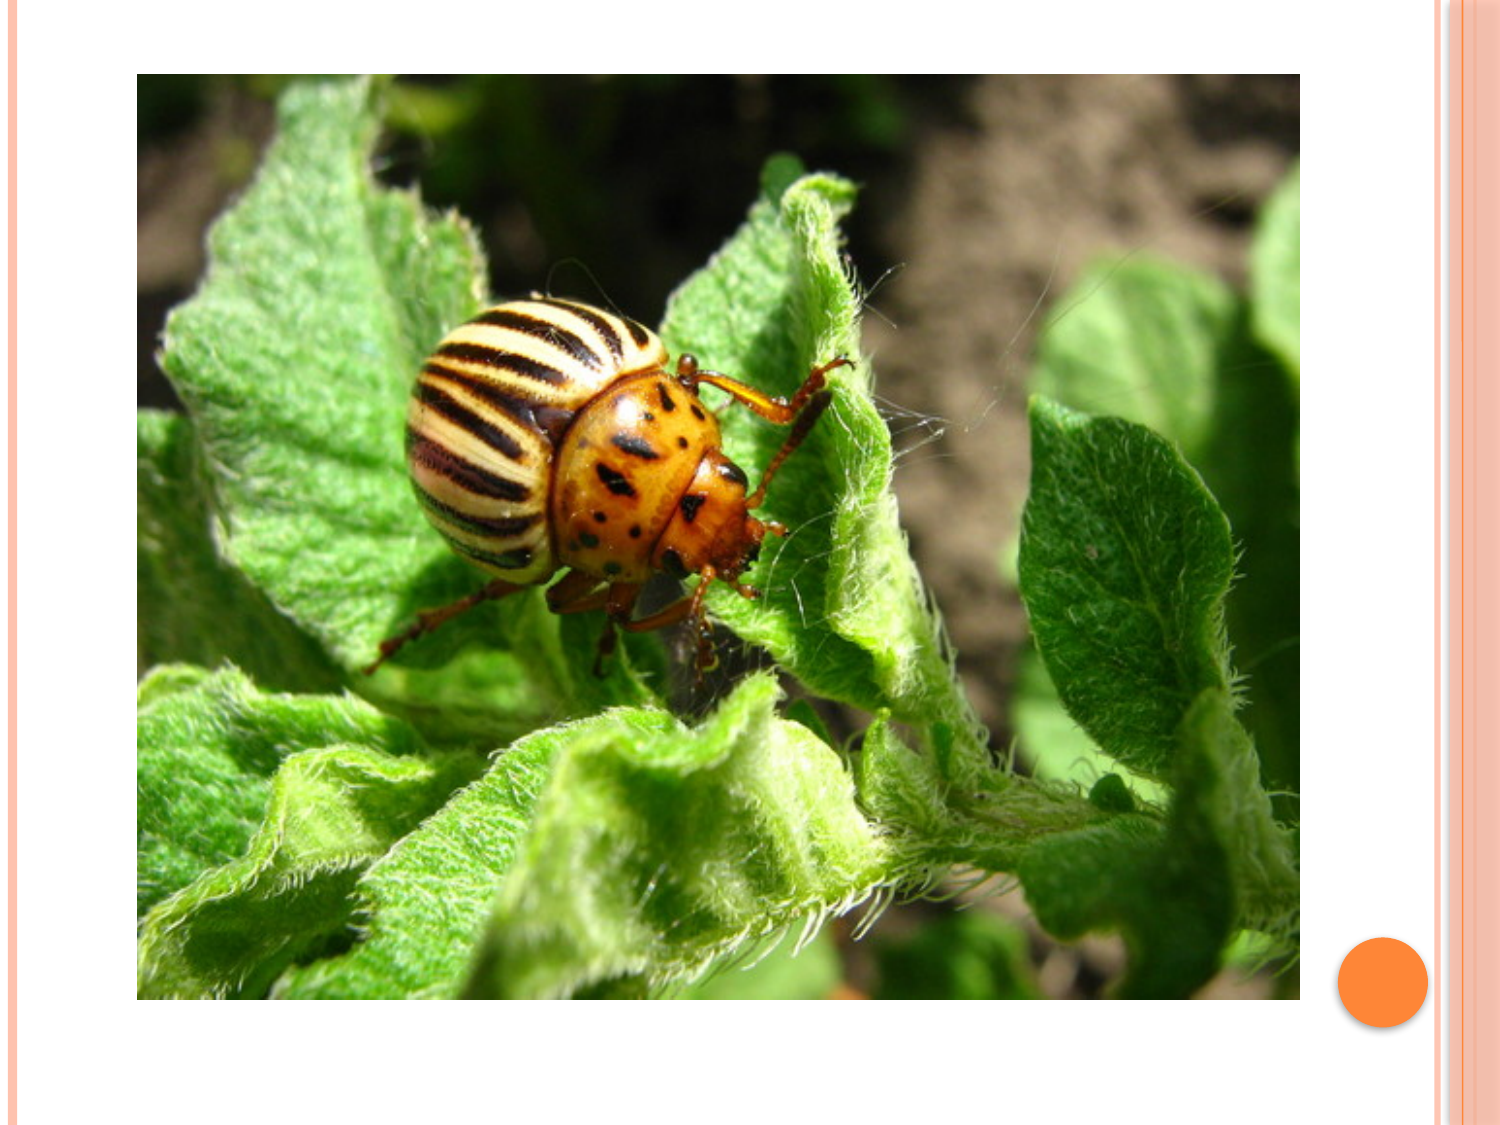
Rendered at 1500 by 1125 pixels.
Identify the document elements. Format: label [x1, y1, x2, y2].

list [136, 74, 1301, 1001]
